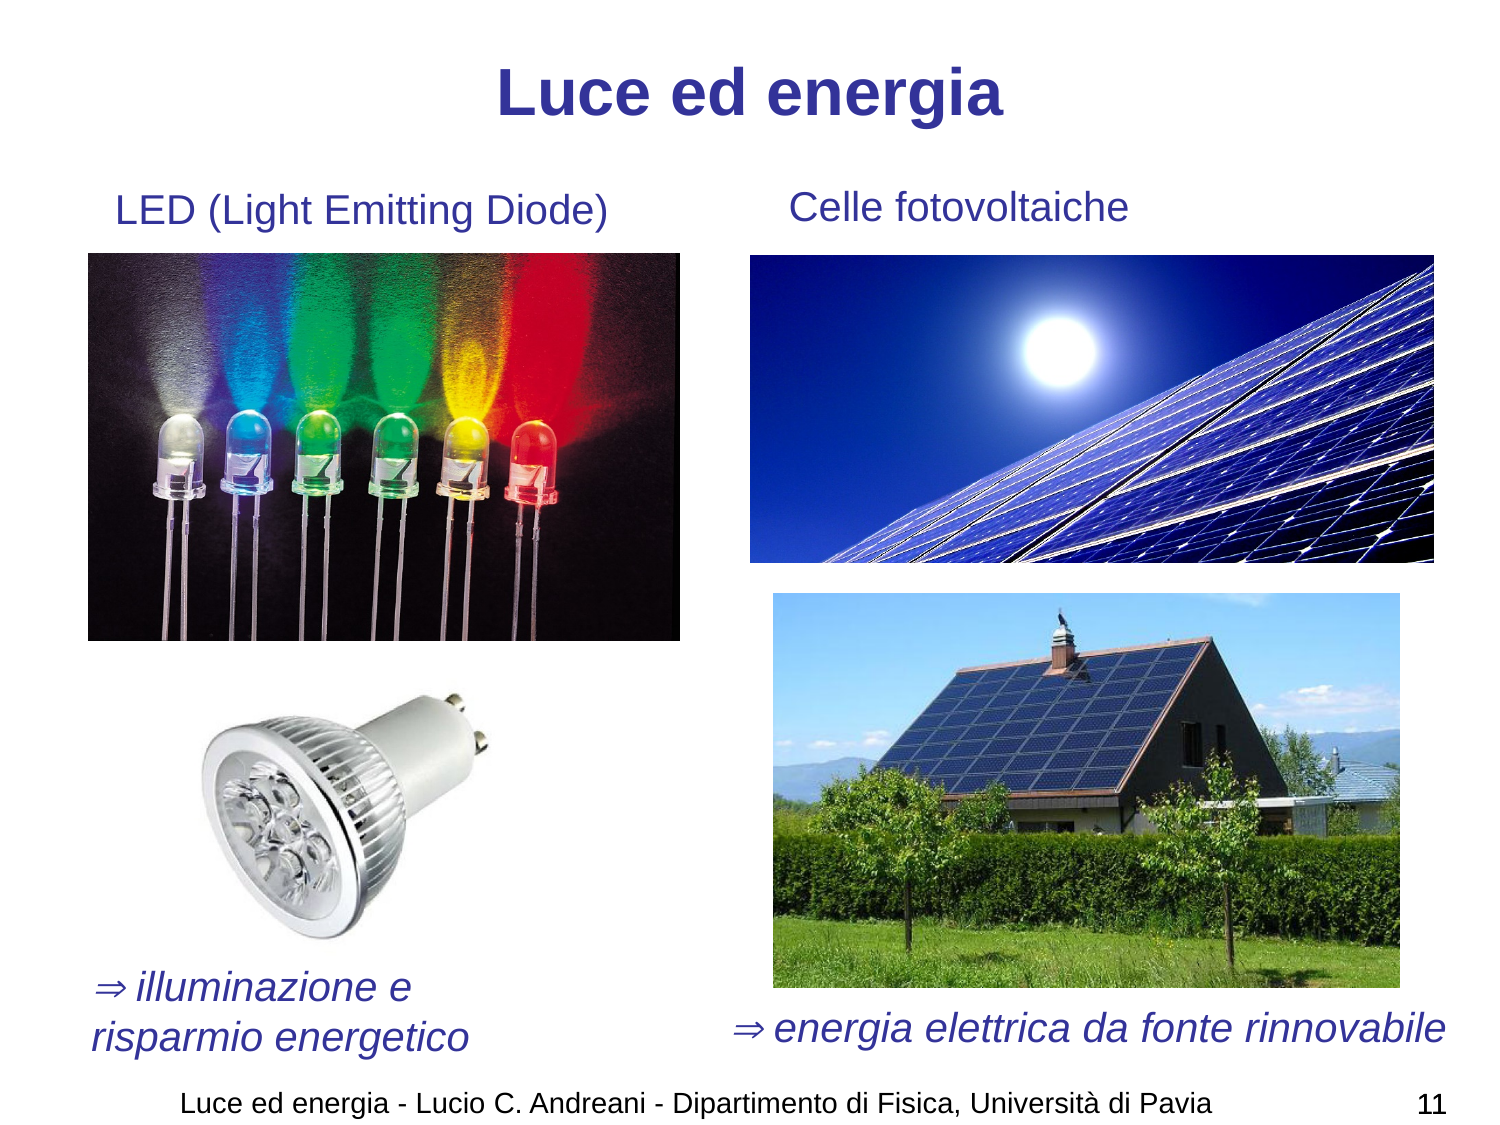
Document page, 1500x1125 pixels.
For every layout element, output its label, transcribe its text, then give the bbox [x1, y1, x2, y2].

picture [773, 593, 1400, 988]
text_box  illuminazione e risparmio energetico [76, 952, 609, 1068]
slide_number 11 [1397, 1077, 1471, 1125]
footer Luce ed energia - Lucio C. Andreani - Dipartimento di Fisica, Università di Pavia [29, 1076, 1365, 1125]
text_box  energia elettrica da fonte rinnovabile [714, 993, 1477, 1059]
text_box LED (Light Emitting Diode) [100, 175, 644, 241]
picture [182, 668, 504, 966]
title Luce ed energia [75, 19, 1425, 159]
text_box Celle fotovoltaiche [773, 172, 1388, 238]
picture [749, 255, 1434, 563]
picture [88, 253, 680, 641]
